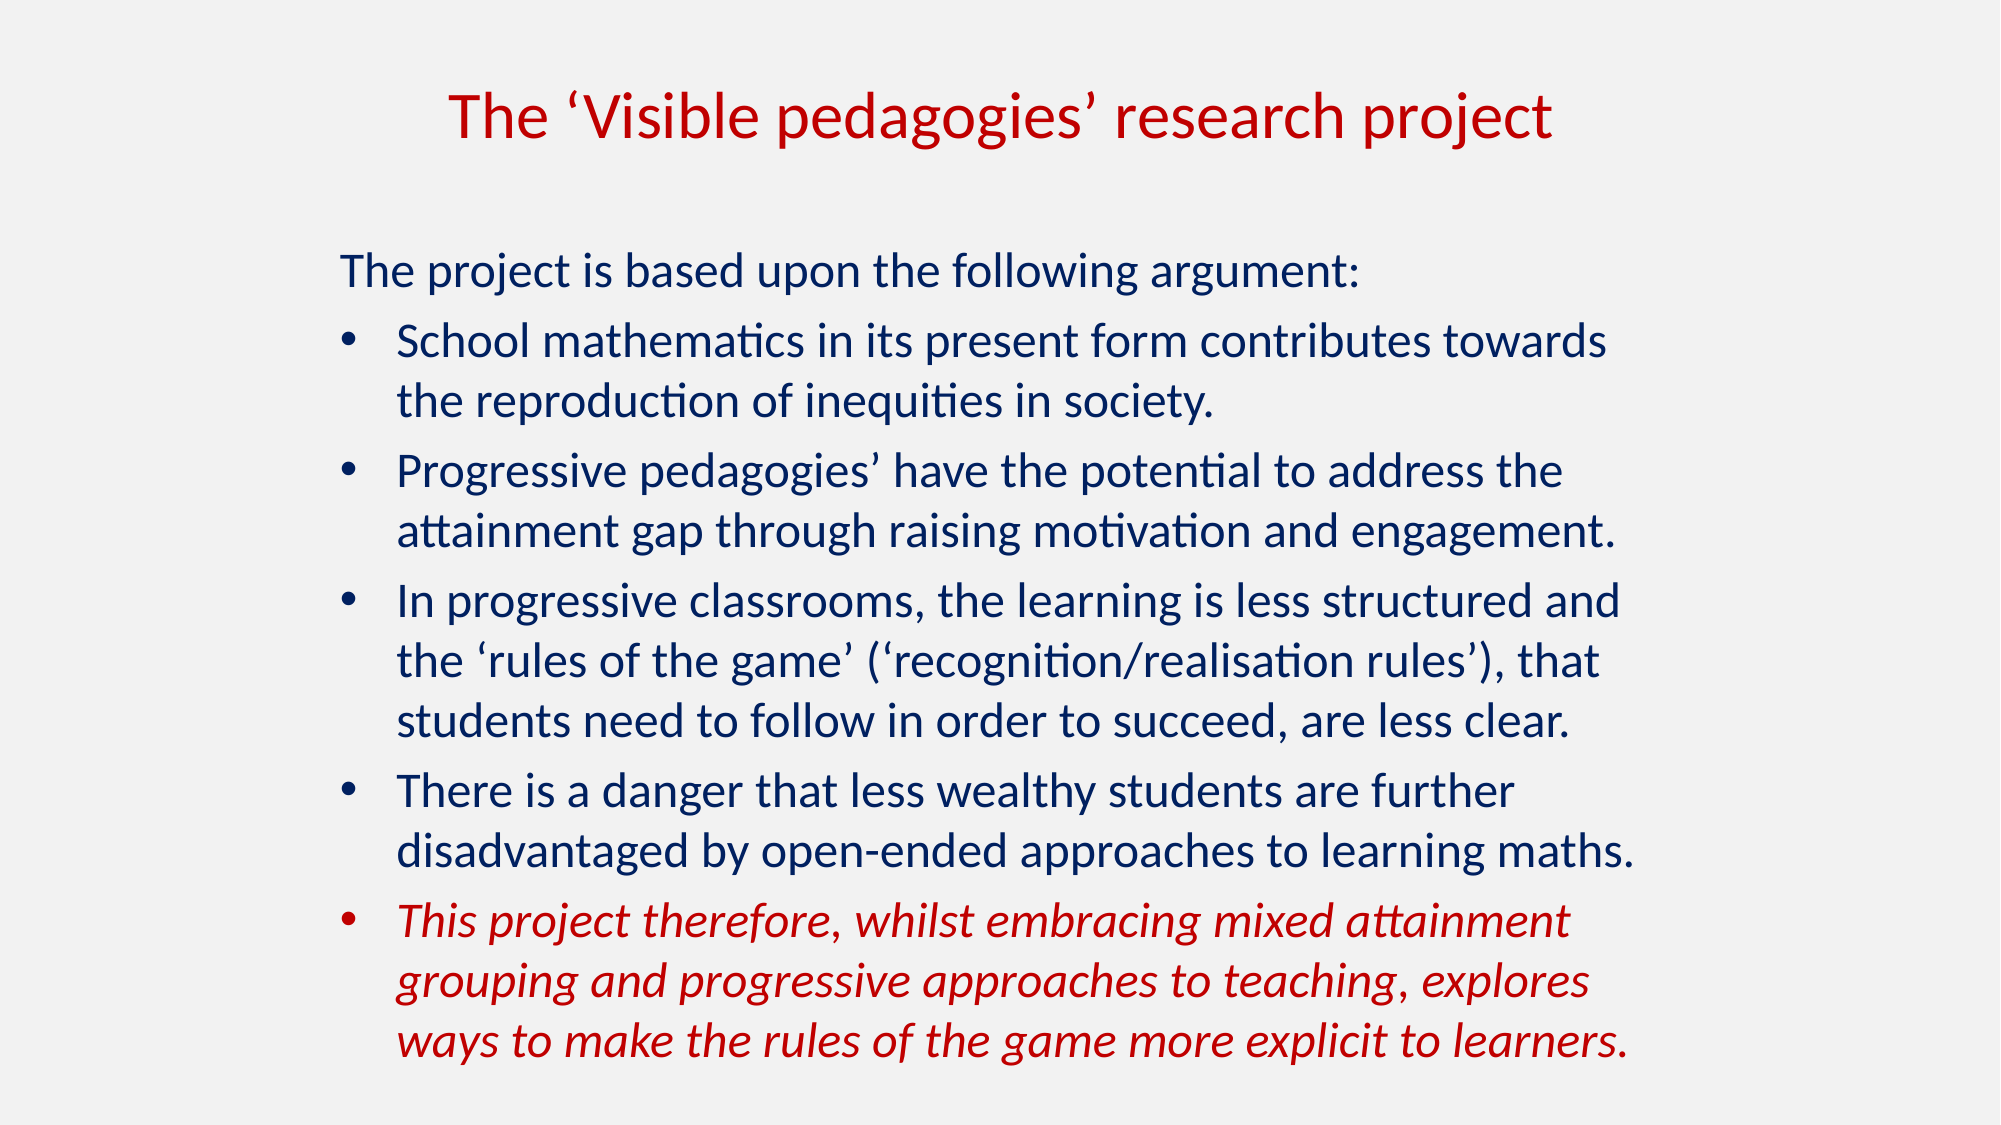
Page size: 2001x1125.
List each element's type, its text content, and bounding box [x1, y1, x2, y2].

text_box The project is based upon the following argument: School mathematics in its present form contributes towards the reproduction of inequities in society. Progressive pedagogies’ have the potential to address the attainment gap through raising motivation and engagement. In progressive classrooms, the learning is less structured and the ‘rules of the game’ (‘recognition/realisation rules’), that students need to follow in order to succeed, are less clear. There is a danger that less wealthy students are further disadvantaged by open-ended approaches to learning maths. This project therefore, whilst embracing mixed attainment grouping and progressive approaches to teaching, explores ways to make the rules of the game more explicit to learners. [324, 230, 1675, 1021]
text_box The ‘Visible pedagogies’ research project [327, 18, 1677, 206]
